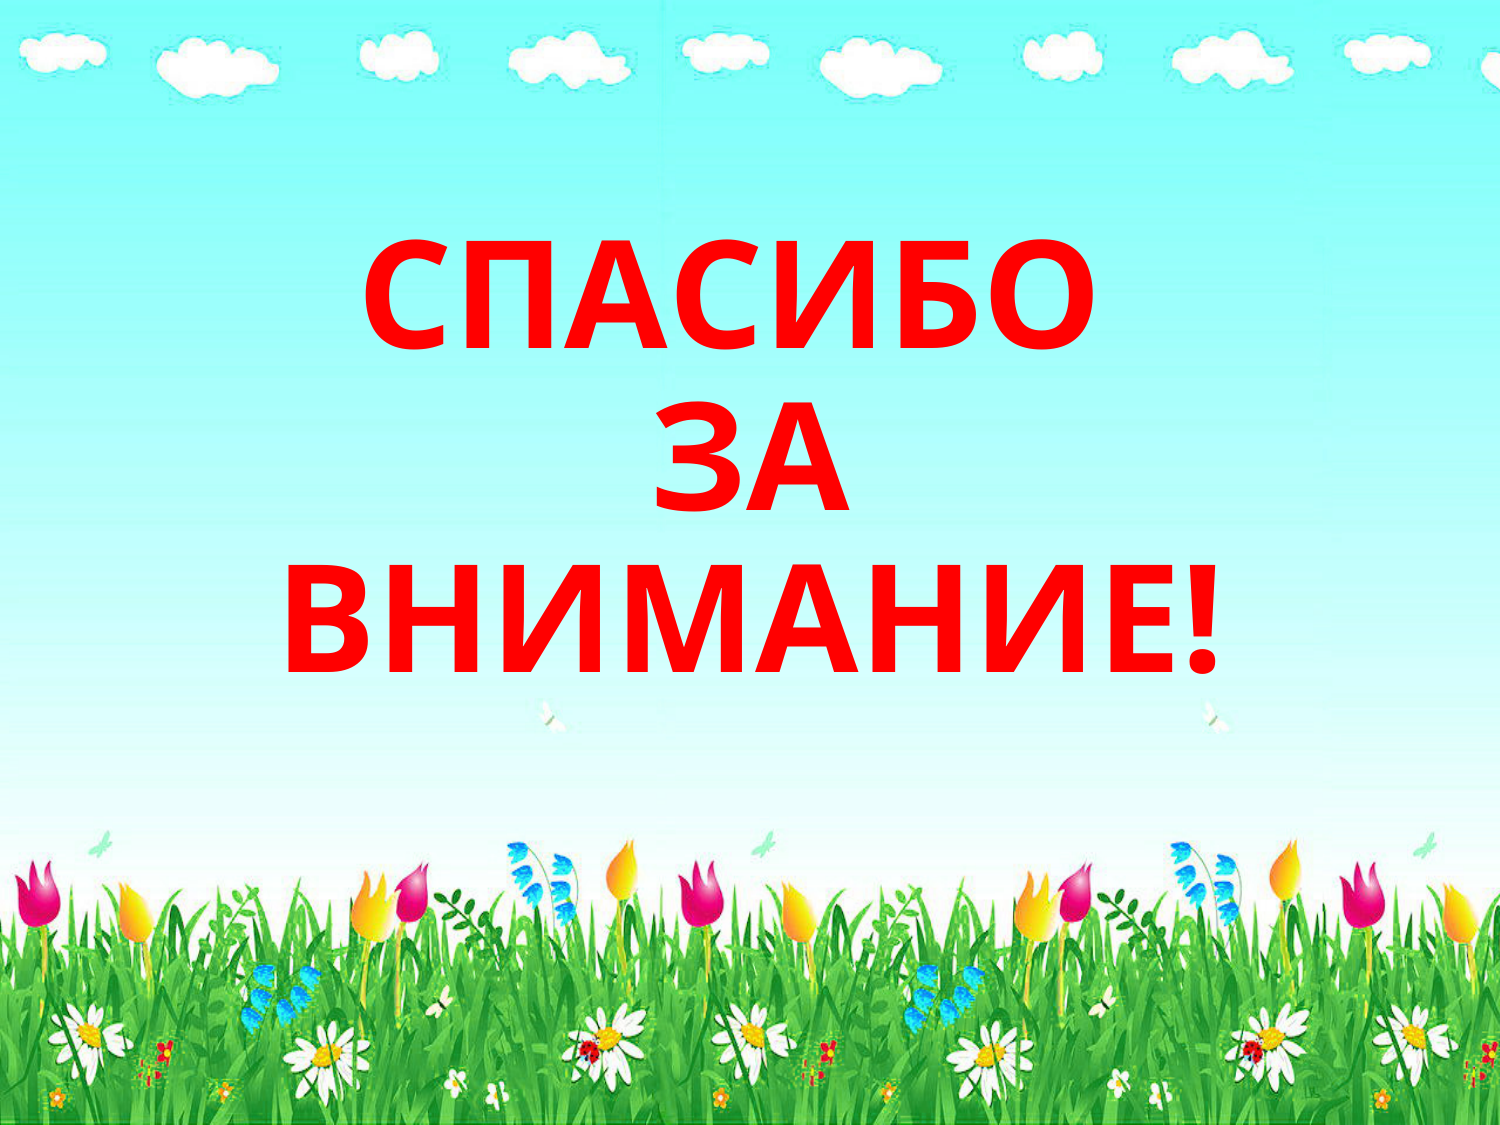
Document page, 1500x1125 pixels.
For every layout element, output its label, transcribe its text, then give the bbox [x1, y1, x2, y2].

title СПАСИБО ЗА ВНИМАНИЕ! [112, 174, 1388, 713]
picture [0, 0, 1500, 1125]
